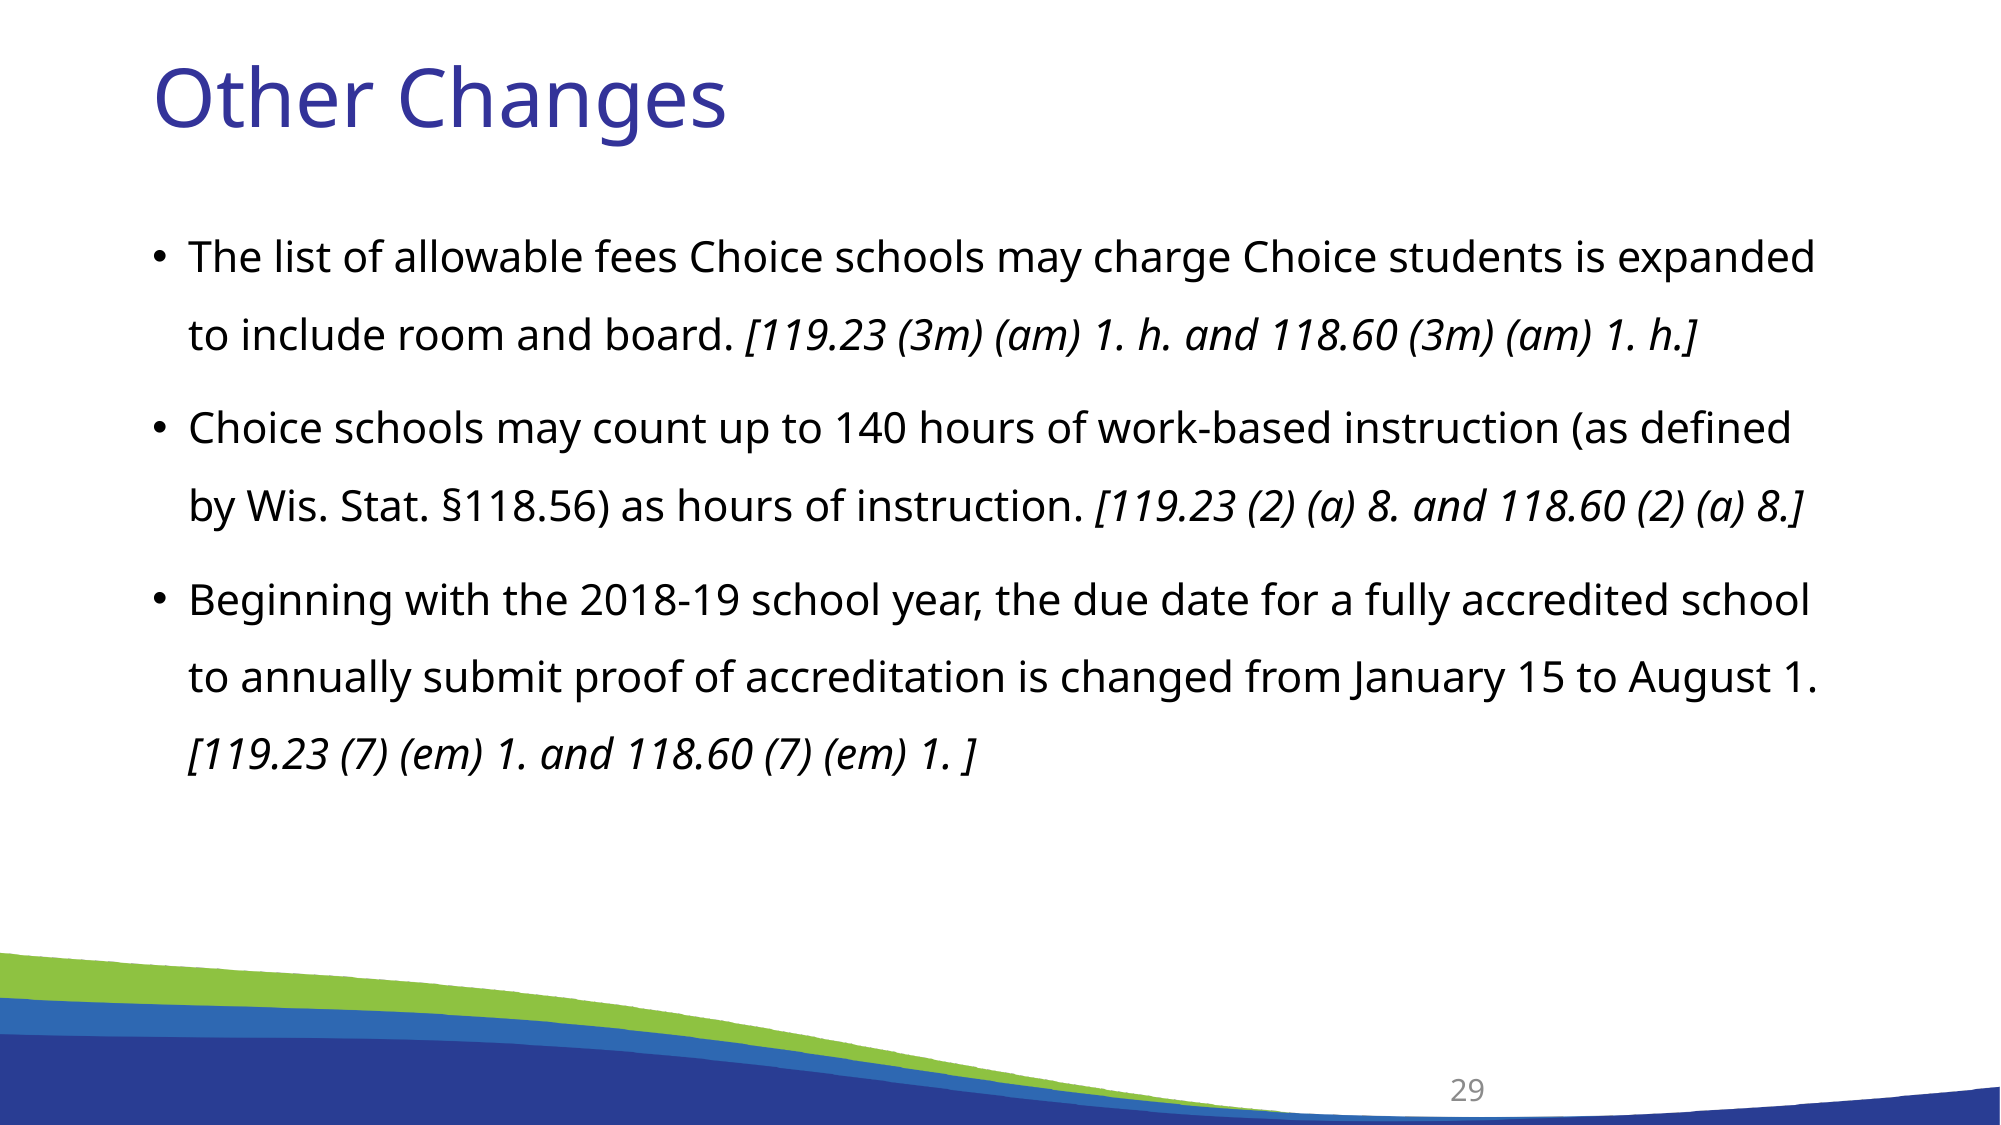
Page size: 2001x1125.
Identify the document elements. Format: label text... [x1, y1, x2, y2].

picture [0, 925, 2000, 1125]
list The list of allowable fees Choice schools may charge Choice students is expanded to include room and board. [119.23 (3m) (am) 1. h. and 118.60 (3m) (am) 1. h.] Choice schools may count up to 140 hours of work-based instruction (as defined by Wis. Stat. §118.56) as hours of instruction. [119.23 (2) (a) 8. and 118.60 (2) (a) 8.] Beginning with the 2018-19 school year, the due date for a fully accredited school to annually submit proof of accreditation is changed from January 15 to August 1. [119.23 (7) (em) 1. and 118.60 (7) (em) 1. ] [137, 196, 1863, 926]
title Other Changes [137, 18, 1863, 184]
